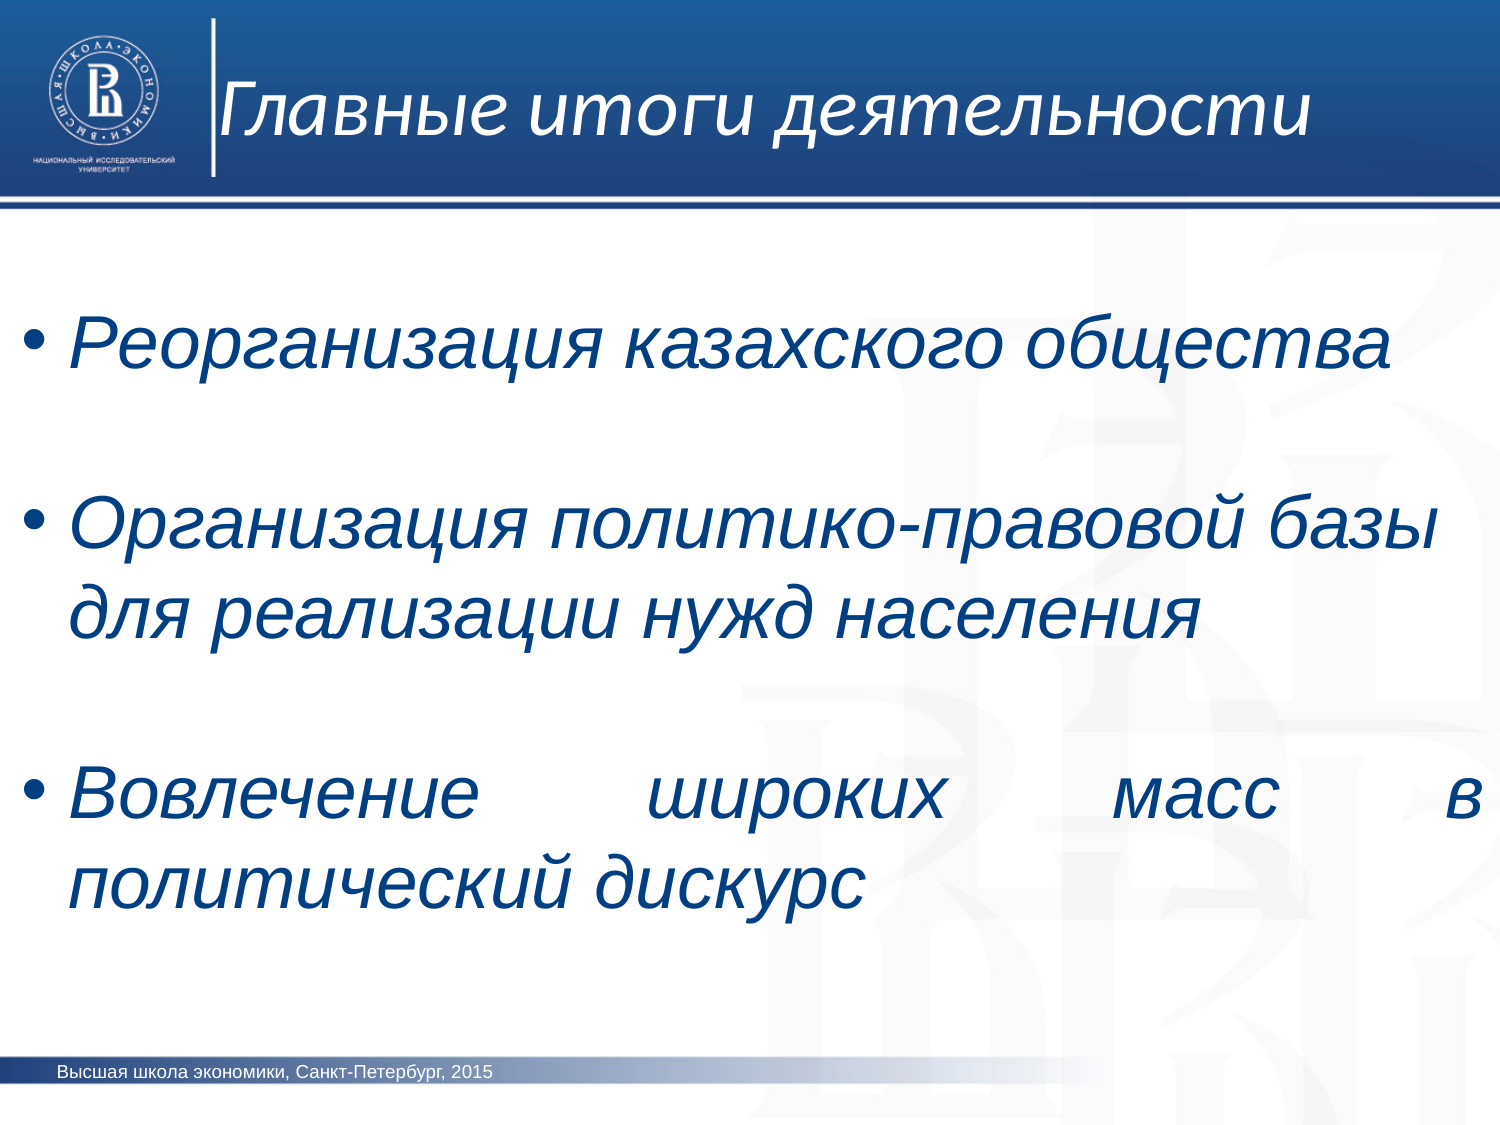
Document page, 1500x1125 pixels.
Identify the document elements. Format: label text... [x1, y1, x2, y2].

text_box Реорганизация казахского общества Организация политико-правовой базы для реализации нужд населения Вовлечение широких масс в политический дискурс [6, 286, 1500, 931]
picture [0, 0, 1500, 1125]
text_box Главные итоги деятельности [203, 0, 1500, 204]
text_box Высшая школа экономики, Санкт-Петербург, 2015 [41, 1052, 722, 1093]
